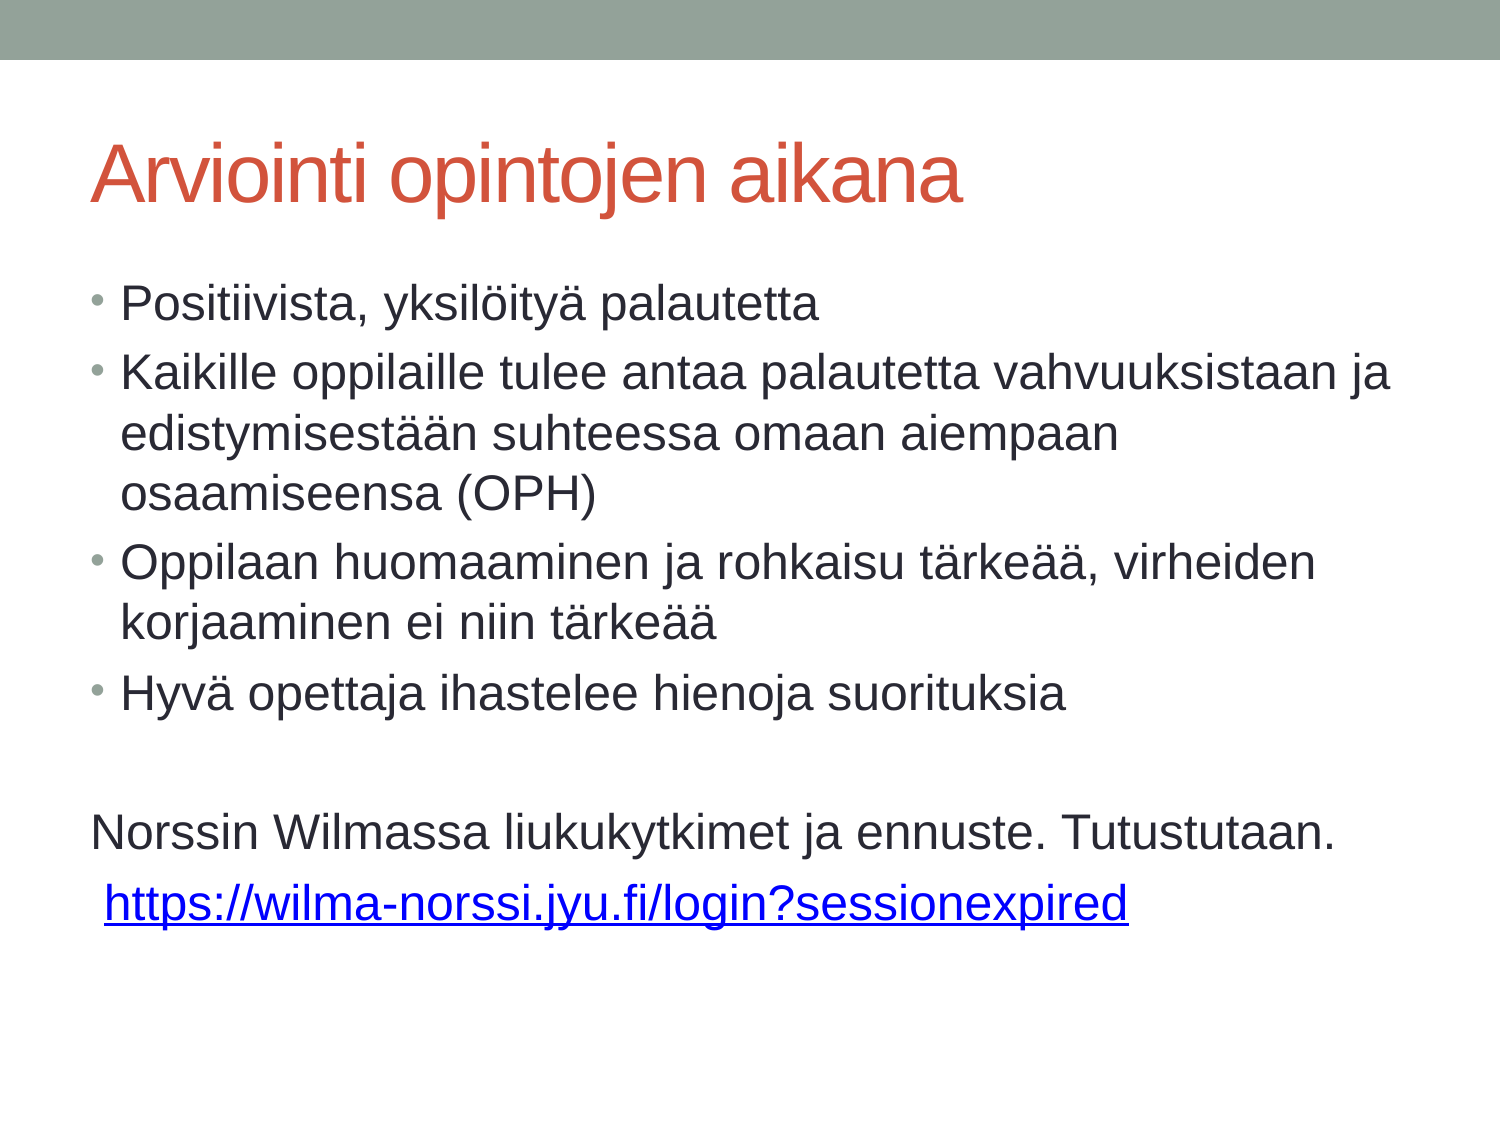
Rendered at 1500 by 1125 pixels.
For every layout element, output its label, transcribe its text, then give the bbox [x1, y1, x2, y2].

title Arviointi opintojen aikana [75, 87, 1425, 250]
list Positiivista, yksilöityä palautetta Kaikille oppilaille tulee antaa palautetta vahvuuksistaan ja edistymisestään suhteessa omaan aiempaan osaamiseensa (OPH) Oppilaan huomaaminen ja rohkaisu tärkeää, virheiden korjaaminen ei niin tärkeää Hyvä opettaja ihastelee hienoja suorituksia Norssin Wilmassa liukukytkimet ja ennuste. Tutustutaan. https://wilma-norssi.jyu.fi/login?sessionexpired [75, 262, 1425, 1063]
